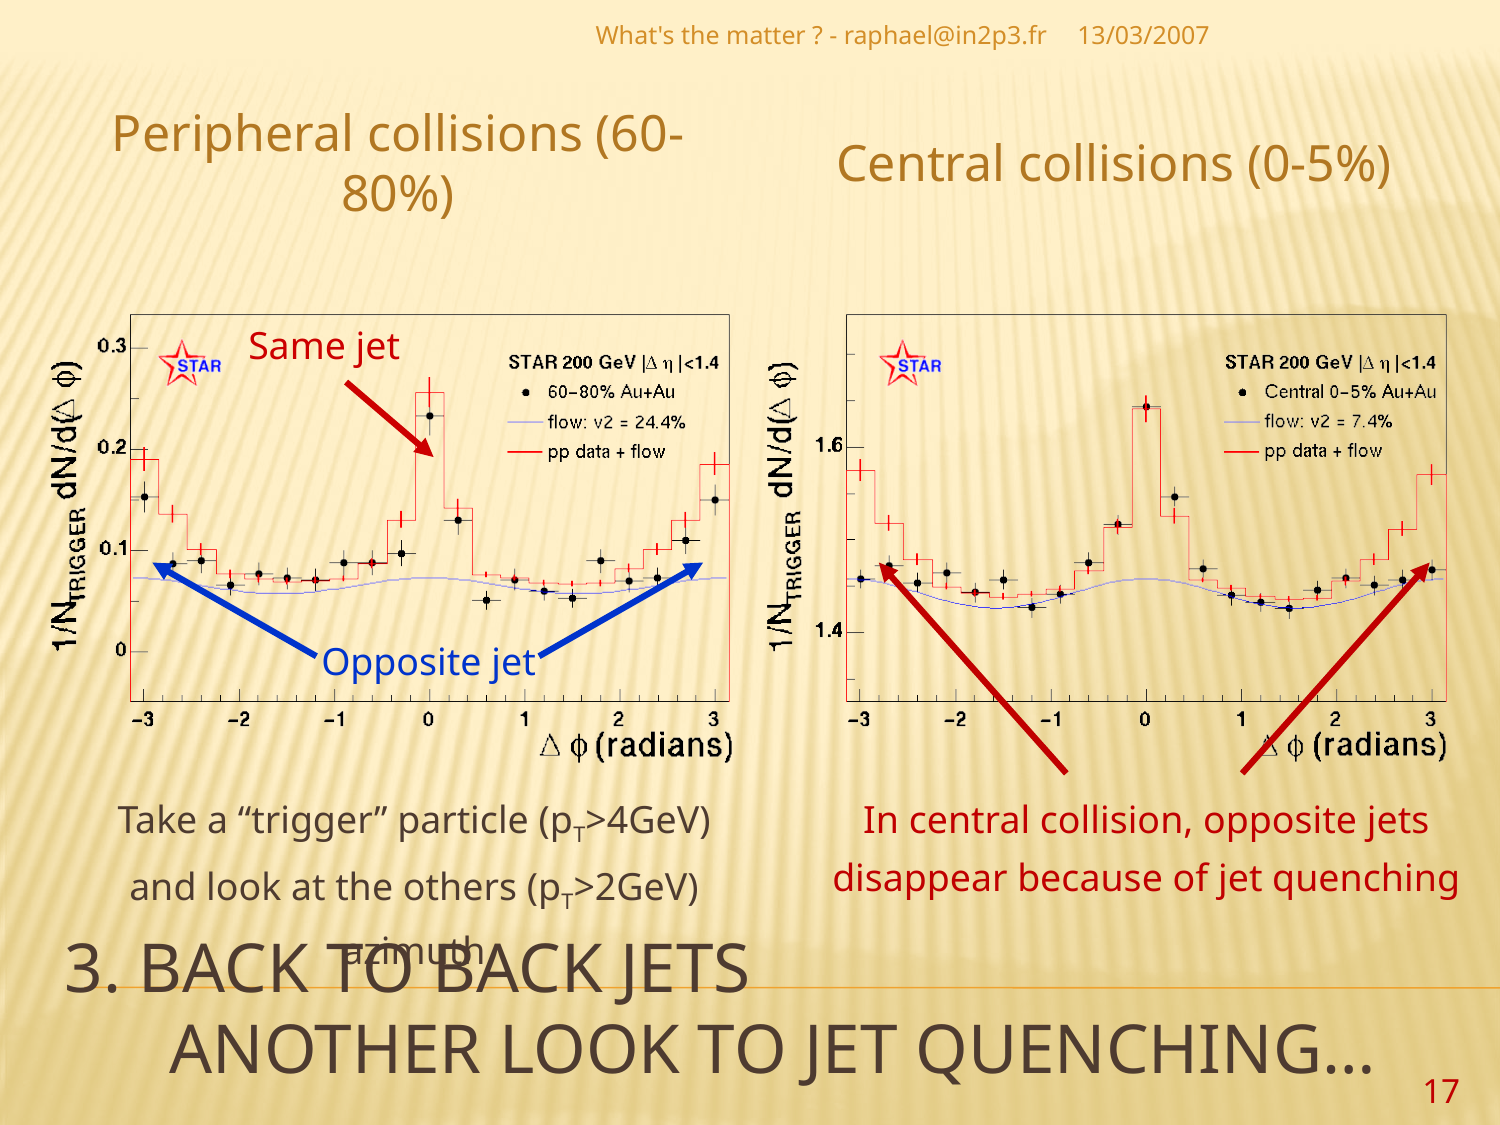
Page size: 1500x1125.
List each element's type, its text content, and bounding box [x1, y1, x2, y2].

text_box Take a “trigger” particle (pT>4GeV) and look at the others (pT>2GeV) azimuth [70, 791, 758, 980]
list Central collisions (0-5%) [761, 109, 1467, 215]
list Peripheral collisions (60-80%) [46, 109, 750, 215]
slide_number 17 [1350, 1062, 1475, 1103]
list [762, 300, 1467, 778]
picture [146, 329, 235, 399]
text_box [802, 329, 1491, 909]
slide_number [1063, 12, 1475, 60]
footer What's the matter ? - raphael@in2p3.fr [512, 12, 1063, 60]
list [45, 300, 751, 779]
title 3. Back to back jets Another look to jet quenching… [50, 887, 1463, 1125]
